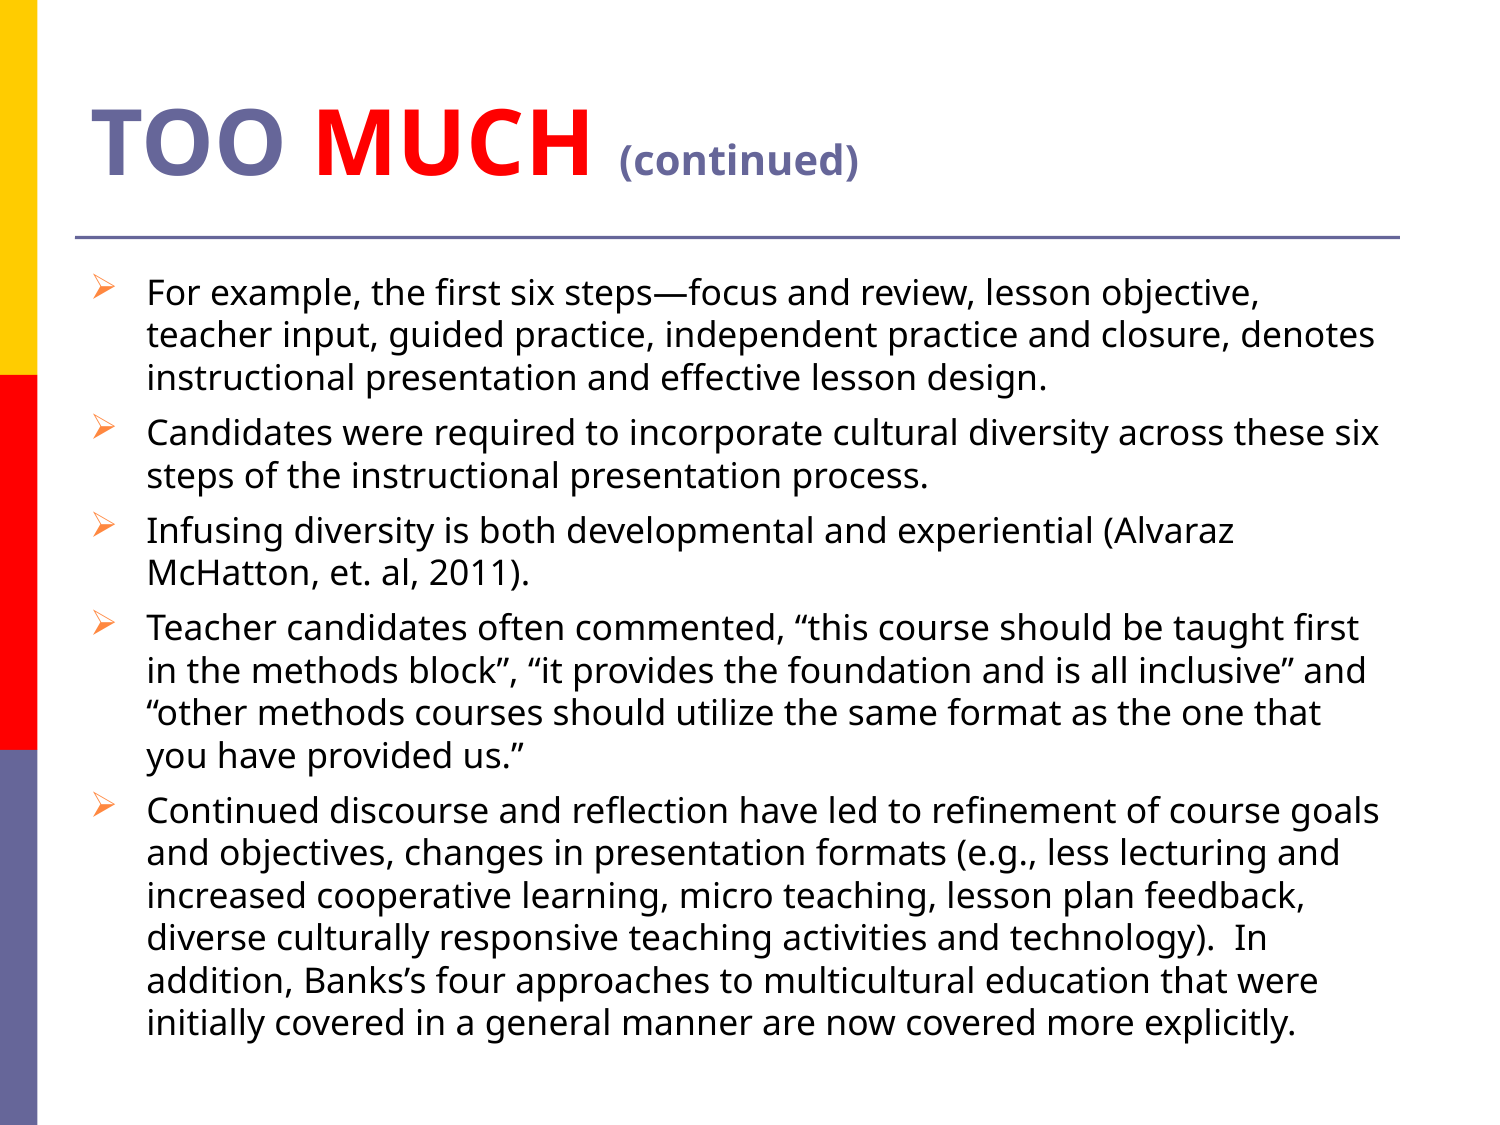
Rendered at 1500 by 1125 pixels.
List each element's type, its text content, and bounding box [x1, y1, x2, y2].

list For example, the first six steps—focus and review, lesson objective, teacher input, guided practice, independent practice and closure, denotes instructional presentation and effective lesson design. Candidates were required to incorporate cultural diversity across these six steps of the instructional presentation process. Infusing diversity is both developmental and experiential (Alvaraz McHatton, et. al, 2011). Teacher candidates often commented, “this course should be taught first in the methods block”, “it provides the foundation and is all inclusive” and “other methods courses should utilize the same format as the one that you have provided us.” Continued discourse and reflection have led to refinement of course goals and objectives, changes in presentation formats (e.g., less lecturing and increased cooperative learning, micro teaching, lesson plan feedback, diverse culturally responsive teaching activities and technology). In addition, Banks’s four approaches to multicultural education that were initially covered in a general manner are now covered more explicitly. [74, 262, 1401, 1076]
title TOO MUCH (continued) [74, 45, 1426, 233]
